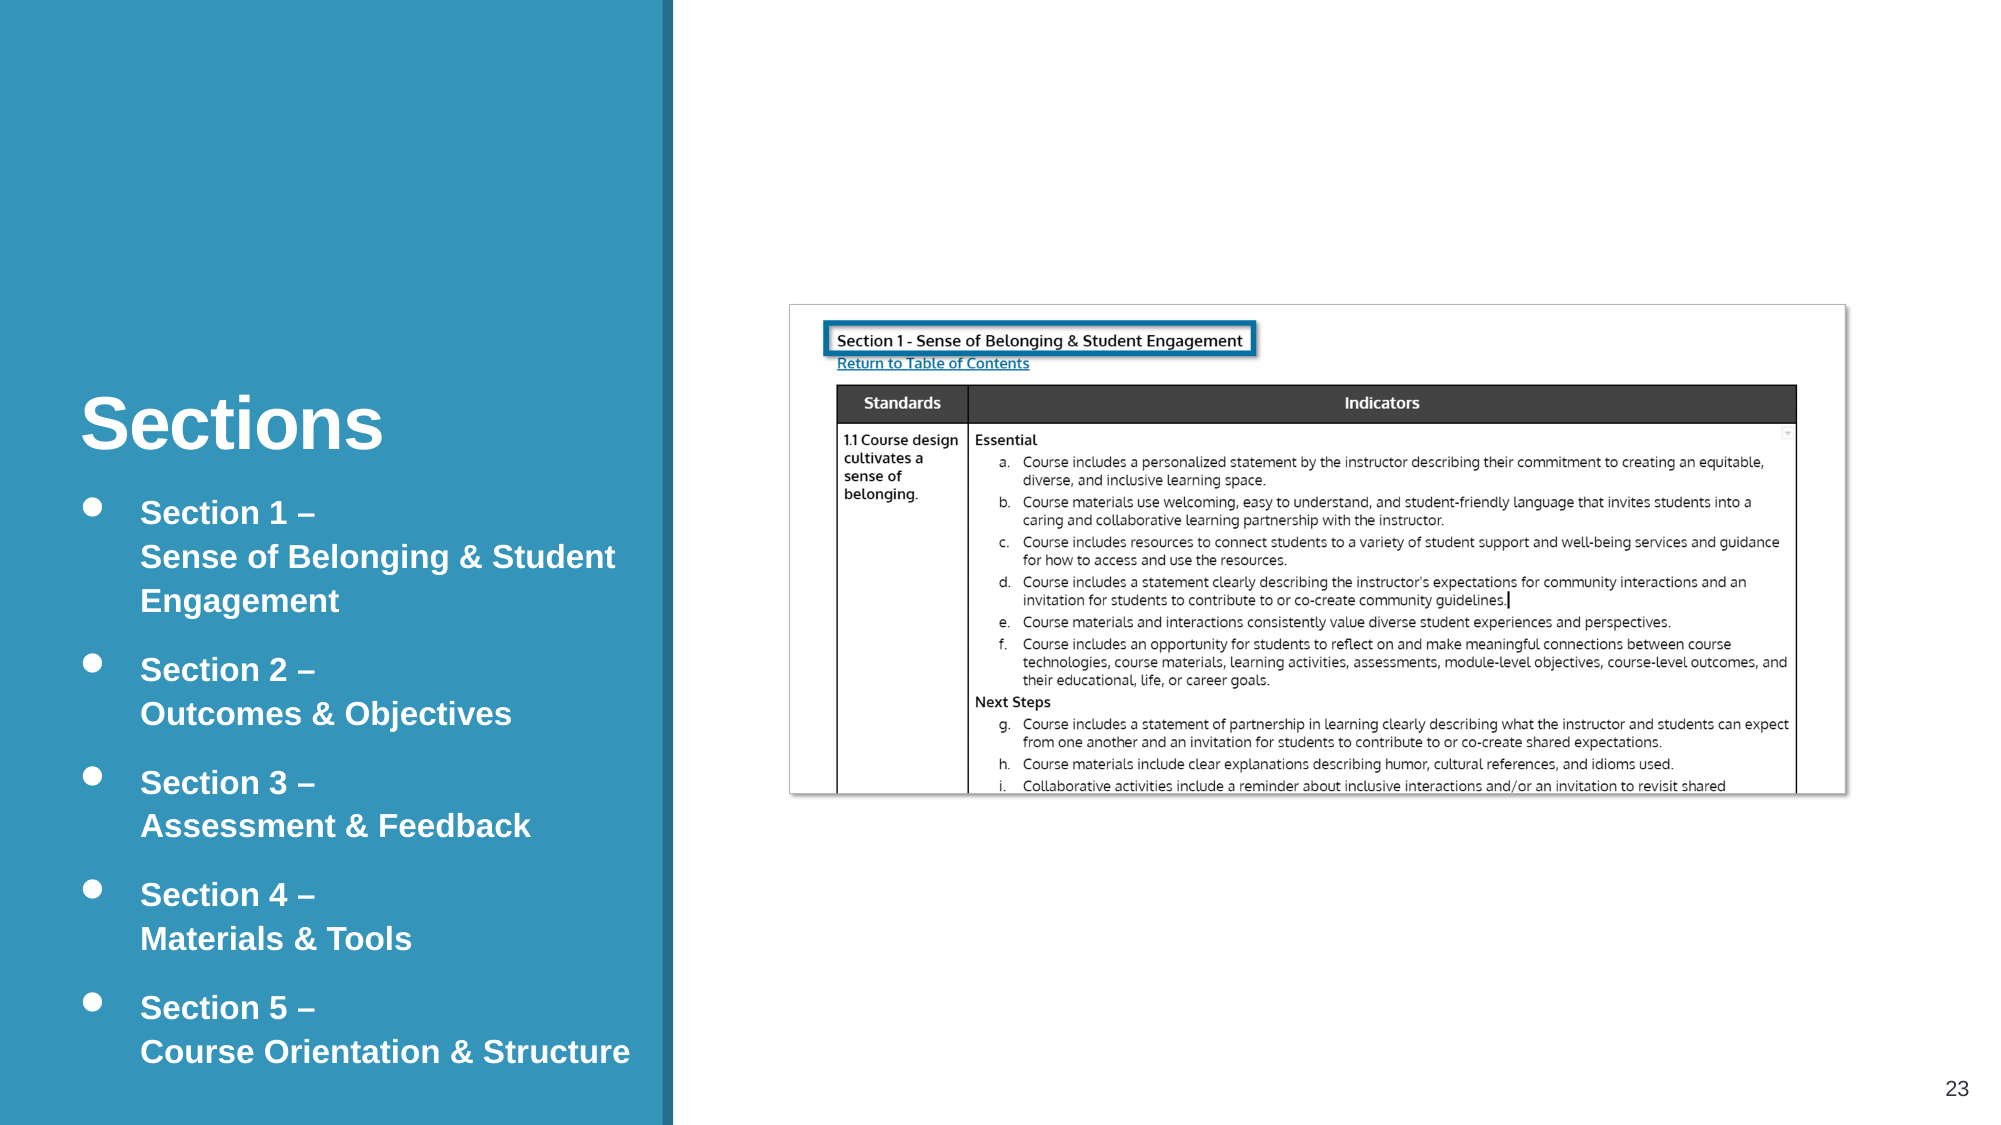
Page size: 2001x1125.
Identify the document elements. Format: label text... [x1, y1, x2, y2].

list Section 1 – Sense of Belonging & Student Engagement Section 2 – Outcomes & Objectives Section 3 – Assessment & Feedback Section 4 – Materials & Tools Section 5 – Course Orientation & Structure [65, 479, 654, 1072]
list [786, 301, 1854, 801]
title Sections [65, 97, 591, 473]
slide_number 23 [1769, 1057, 1985, 1118]
